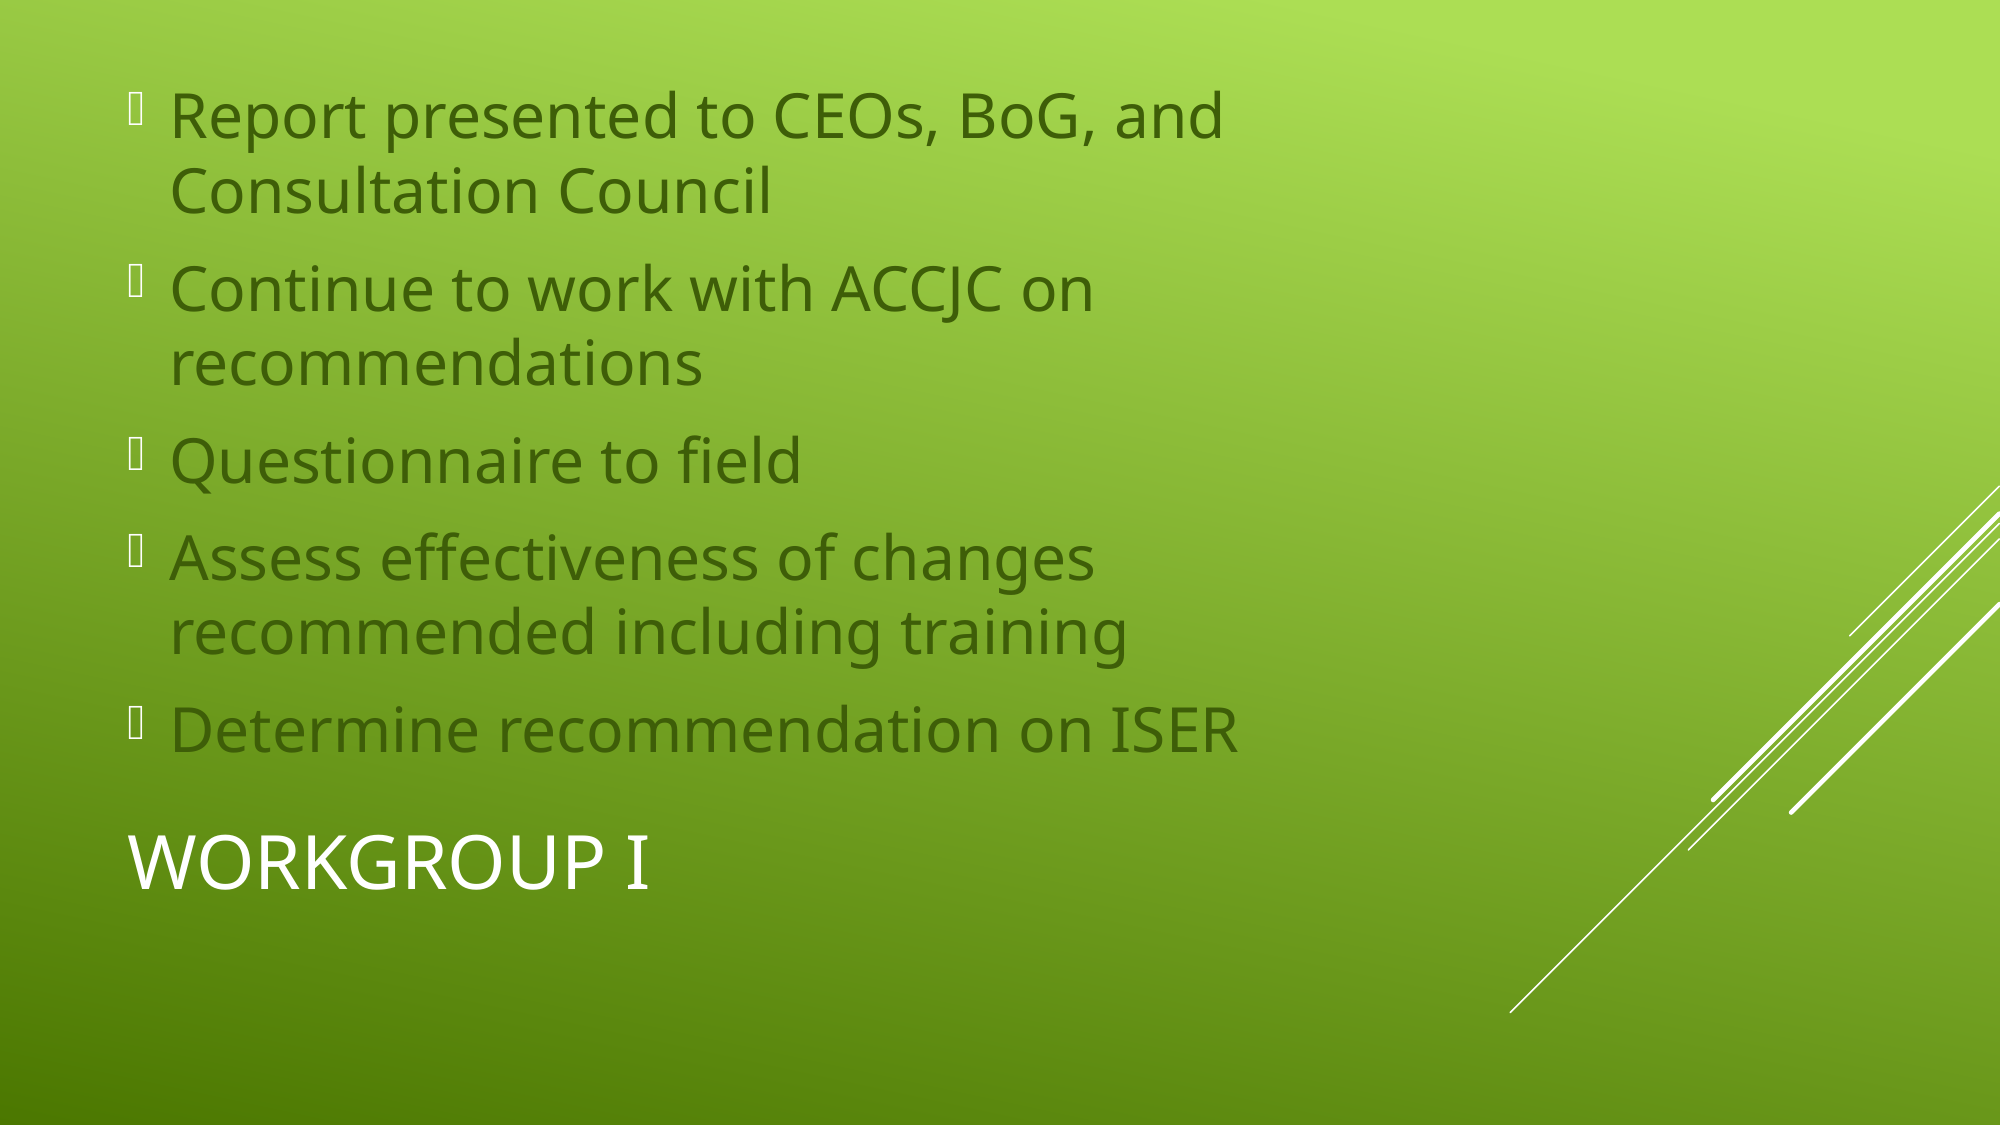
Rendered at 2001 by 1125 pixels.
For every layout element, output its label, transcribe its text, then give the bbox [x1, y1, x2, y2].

list Report presented to CEOs, BoG, and Consultation Council Continue to work with ACCJC on recommendations Questionnaire to field Assess effectiveness of changes recommended including training Determine recommendation on ISER [112, 66, 1513, 775]
title Workgroup I [112, 775, 1513, 984]
